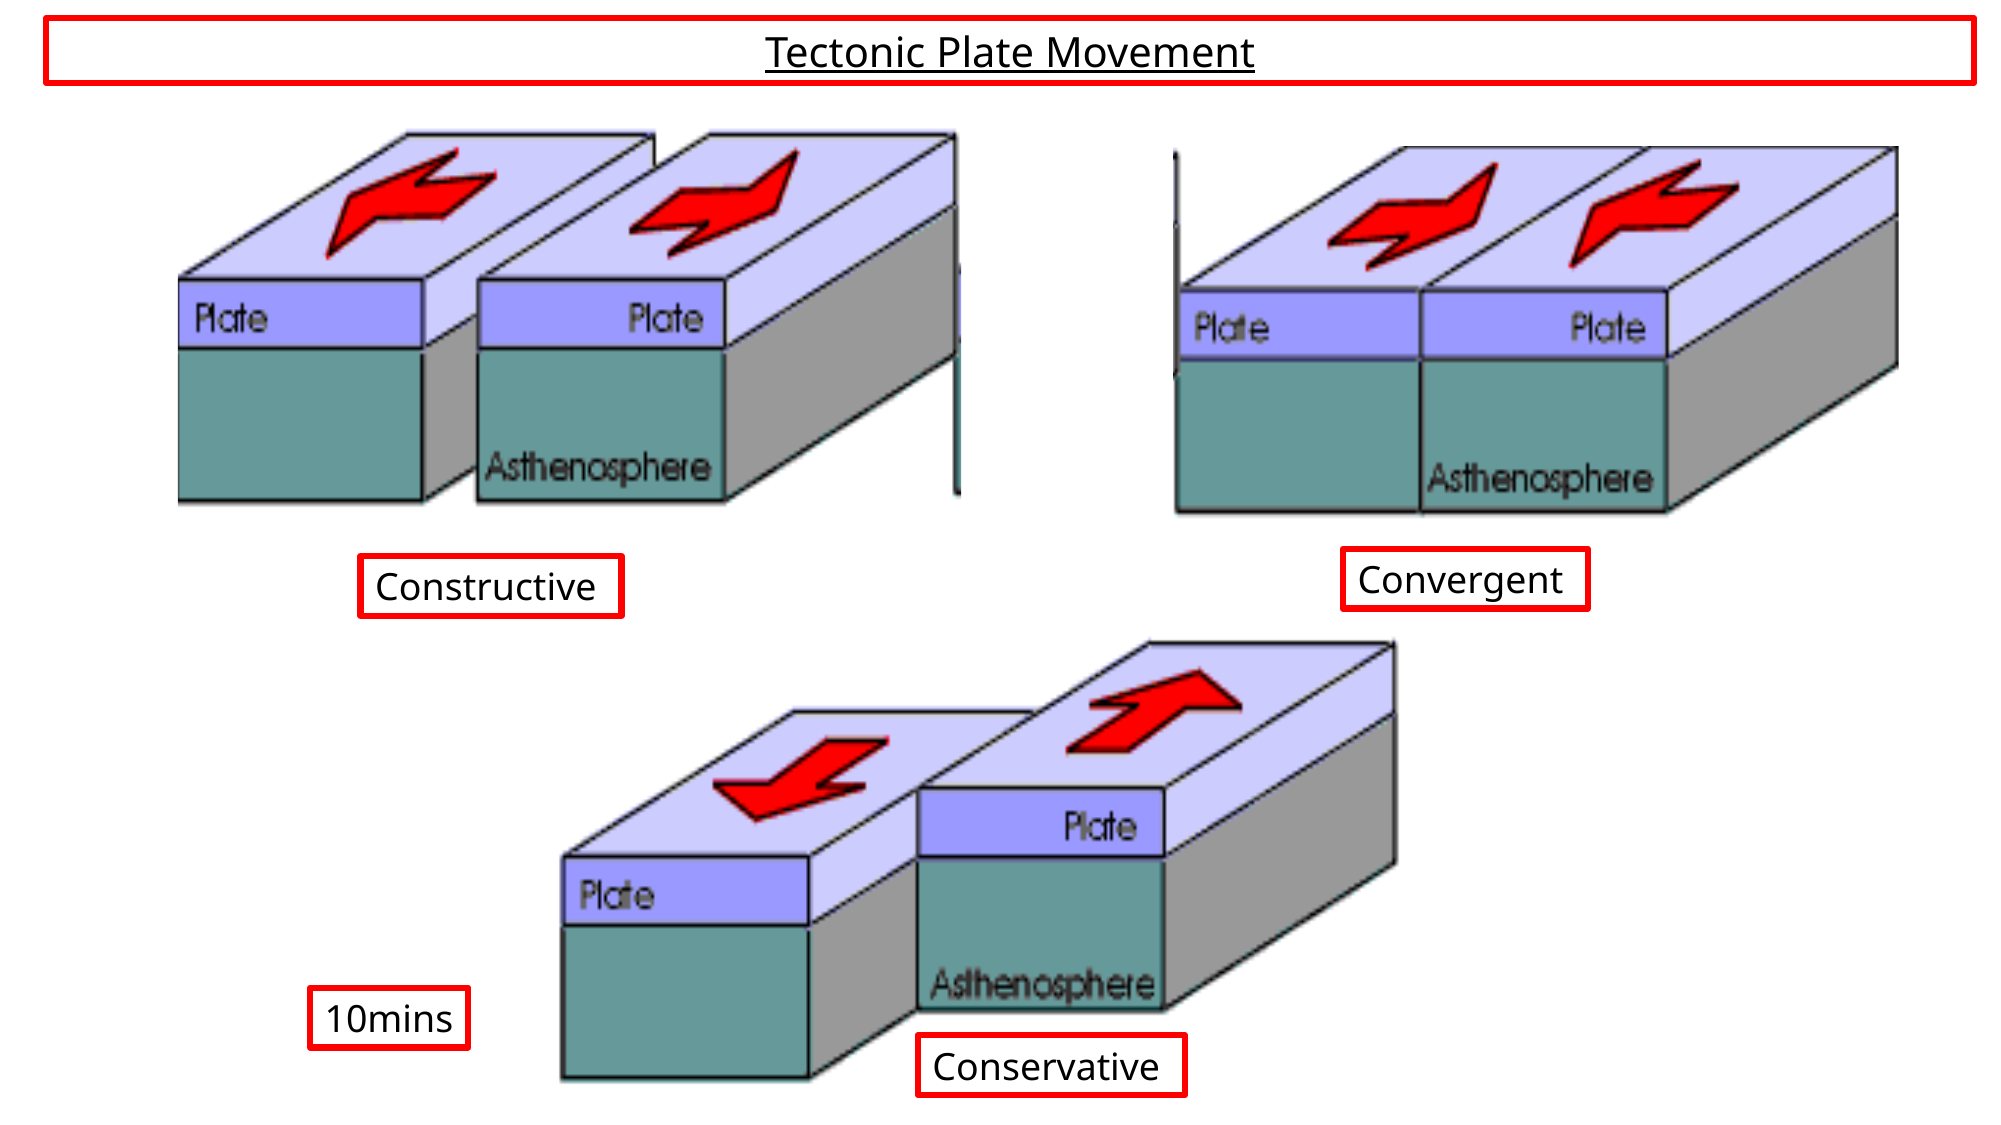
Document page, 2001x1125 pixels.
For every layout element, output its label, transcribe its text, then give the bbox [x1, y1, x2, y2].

text_box Tectonic Plate Movement [46, 18, 1974, 83]
picture [543, 627, 1415, 1096]
text_box 10mins [309, 987, 469, 1048]
text_box Convergent [1342, 548, 1588, 609]
picture [177, 127, 962, 531]
text_box Constructive [360, 556, 622, 616]
picture [1173, 146, 1899, 534]
